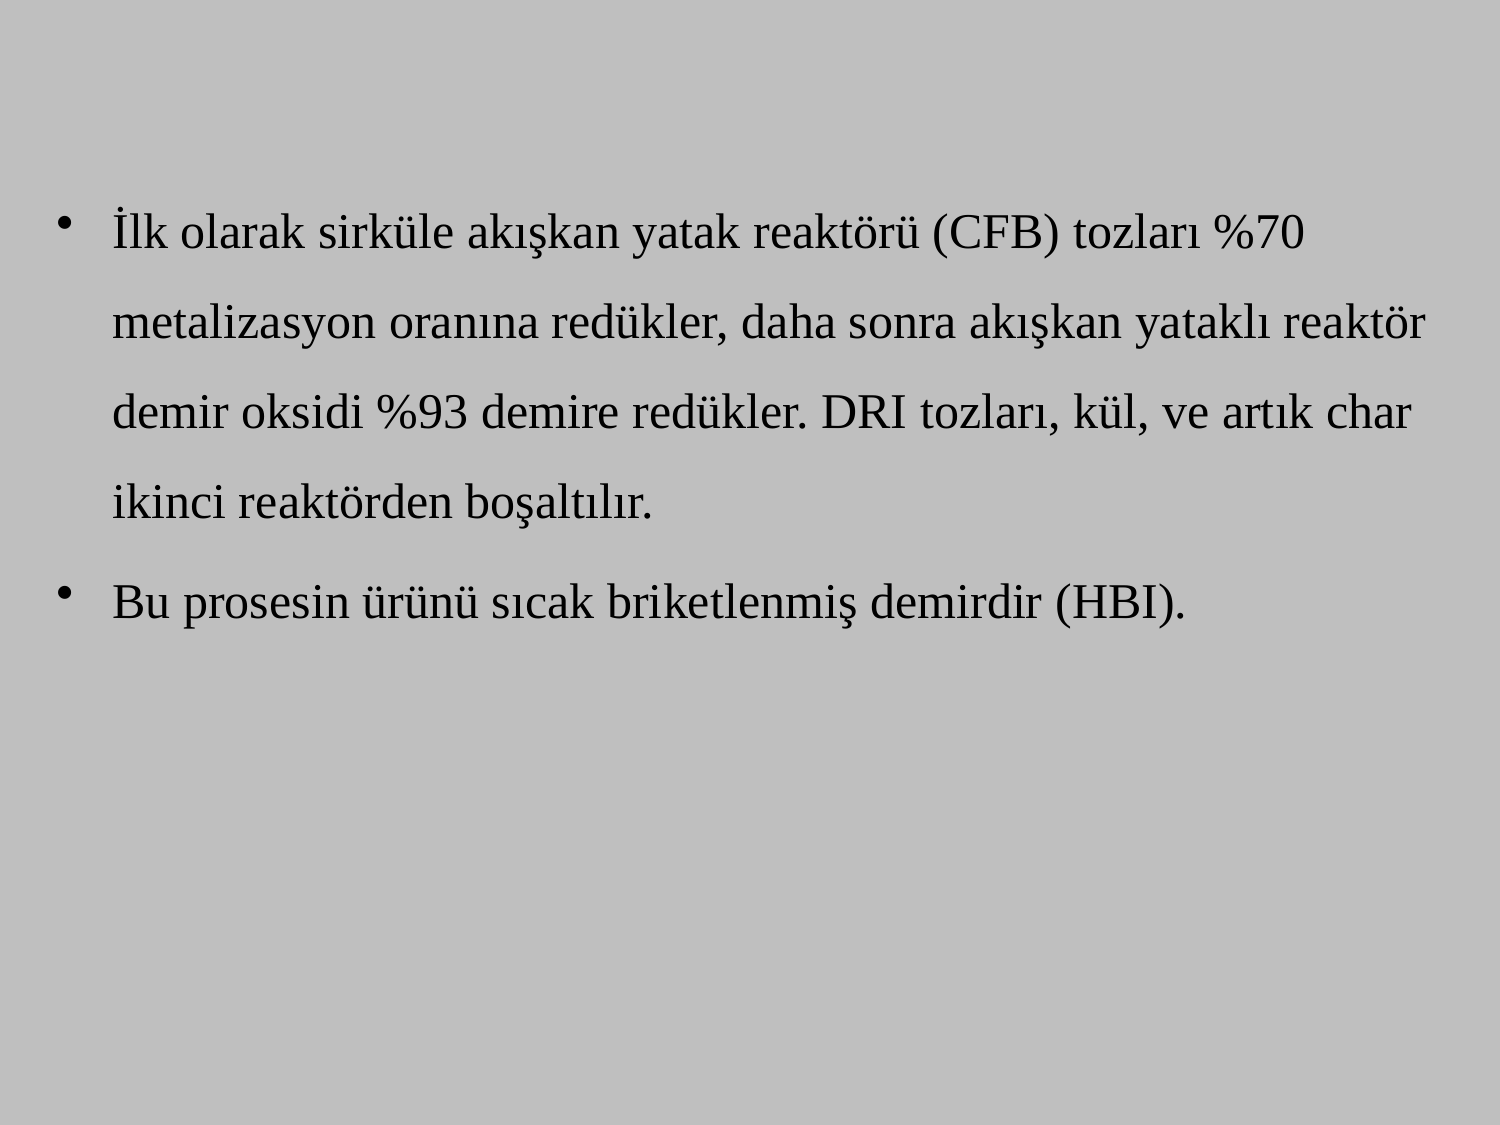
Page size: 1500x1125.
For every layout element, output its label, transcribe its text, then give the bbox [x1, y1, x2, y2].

list İlk olarak sirküle akışkan yatak reaktörü (CFB) tozları %70 metalizasyon oranına redükler, daha sonra akışkan yataklı reaktör demir oksidi %93 demire redükler. DRI tozları, kül, ve artık char ikinci reaktörden boşaltılır. Bu prosesin ürünü sıcak briketlenmiş demirdir (HBI). [41, 160, 1471, 1047]
